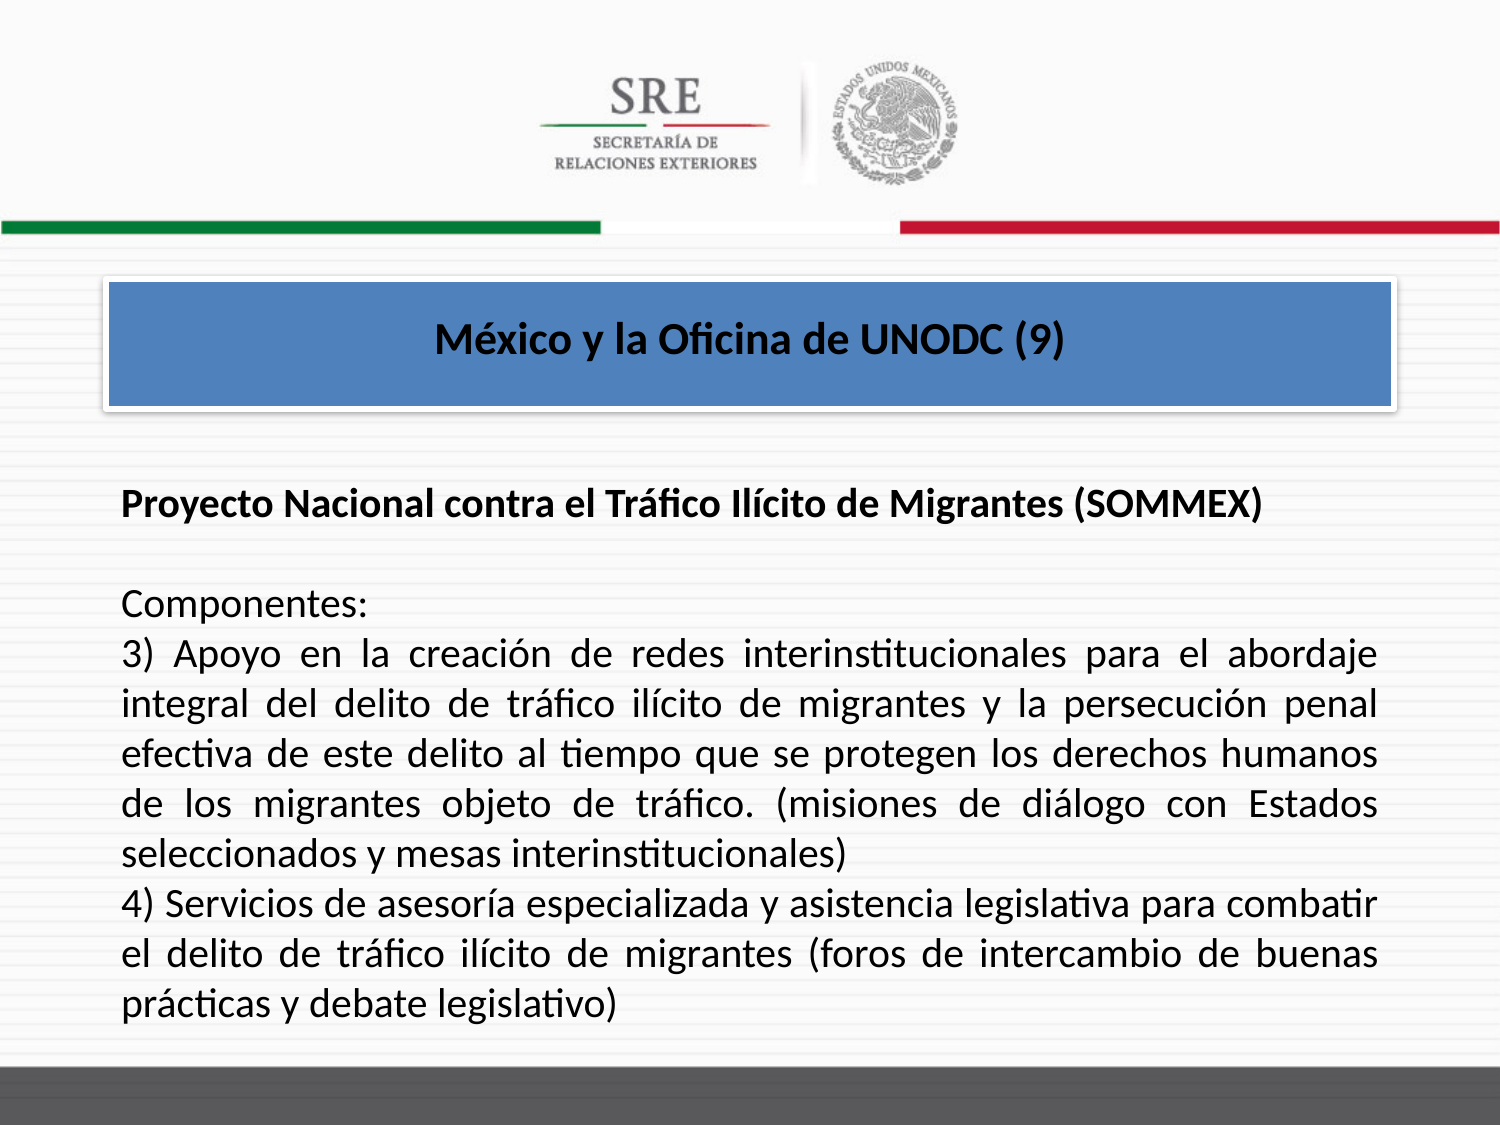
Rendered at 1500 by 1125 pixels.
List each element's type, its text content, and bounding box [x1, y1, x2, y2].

text_box México y la Oficina de UNODC (9) [103, 276, 1397, 412]
text_box Proyecto Nacional contra el Tráfico Ilícito de Migrantes (SOMMEX) Componentes: 3) Apoyo en la creación de redes interinstitucionales para el abordaje integral del delito de tráfico ilícito de migrantes y la persecución penal efectiva de este delito al tiempo que se protegen los derechos humanos de los migrantes objeto de tráfico. (misiones de diálogo con Estados seleccionados y mesas interinstitucionales) 4) Servicios de asesoría especializada y asistencia legislativa para combatir el delito de tráfico ilícito de migrantes (foros de intercambio de buenas prácticas y debate legislativo) [106, 468, 1394, 1033]
picture [0, 0, 1500, 1125]
